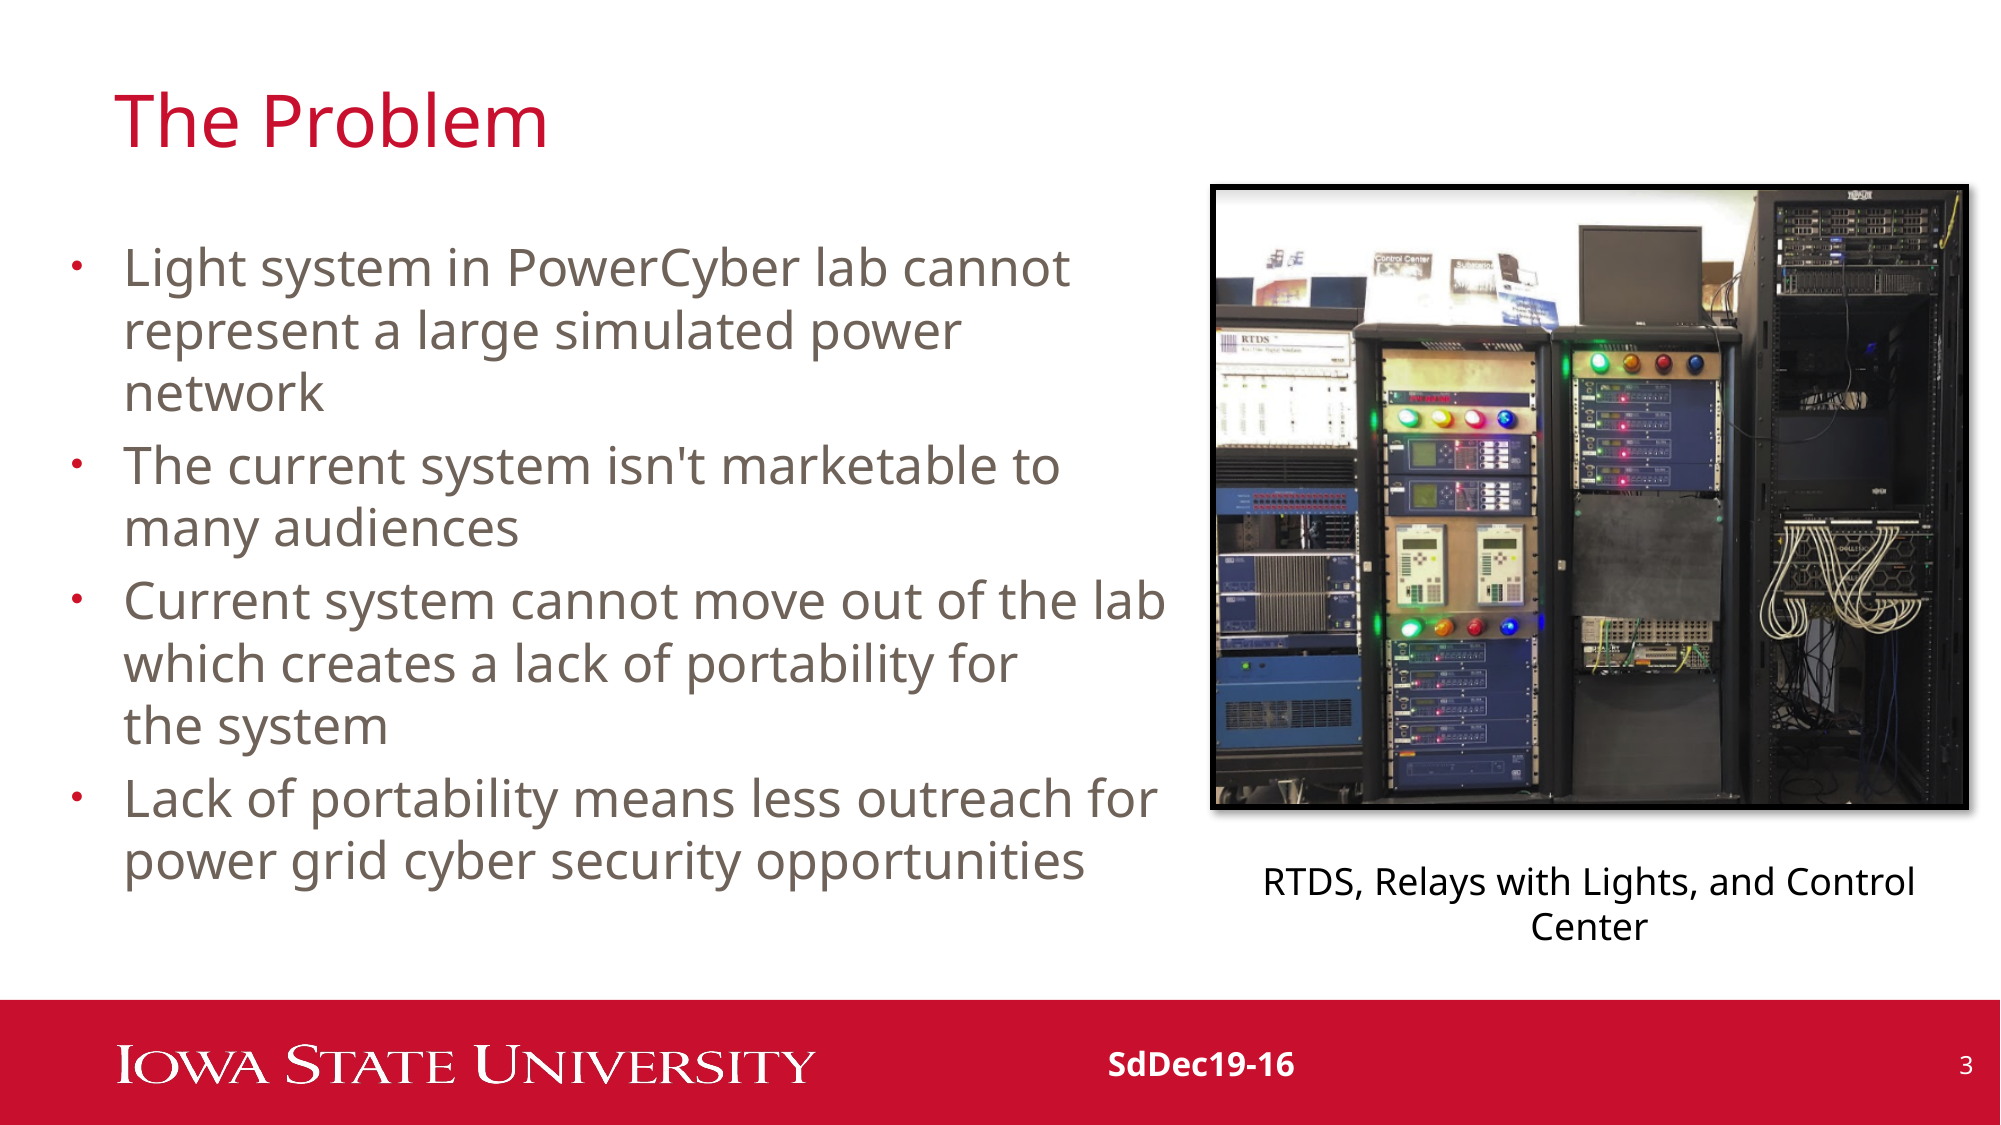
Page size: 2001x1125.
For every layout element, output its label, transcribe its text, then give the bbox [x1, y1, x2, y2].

footer SdDec19-16 [881, 1035, 1522, 1096]
picture [116, 1044, 817, 1088]
text_box RTDS, Relays with Lights, and Control Center [1216, 850, 1964, 956]
list Light system in PowerCyber lab cannot represent a large simulated power network The current system isn't marketable to many audiences Current system cannot move out of the lab which creates a lack of portability for the system Lack of portability means less outreach for power grid cyber security opportunities [54, 226, 1195, 942]
slide_number 3 [1521, 1037, 1989, 1097]
title The Problem [99, 24, 1801, 213]
picture [1215, 189, 1964, 804]
